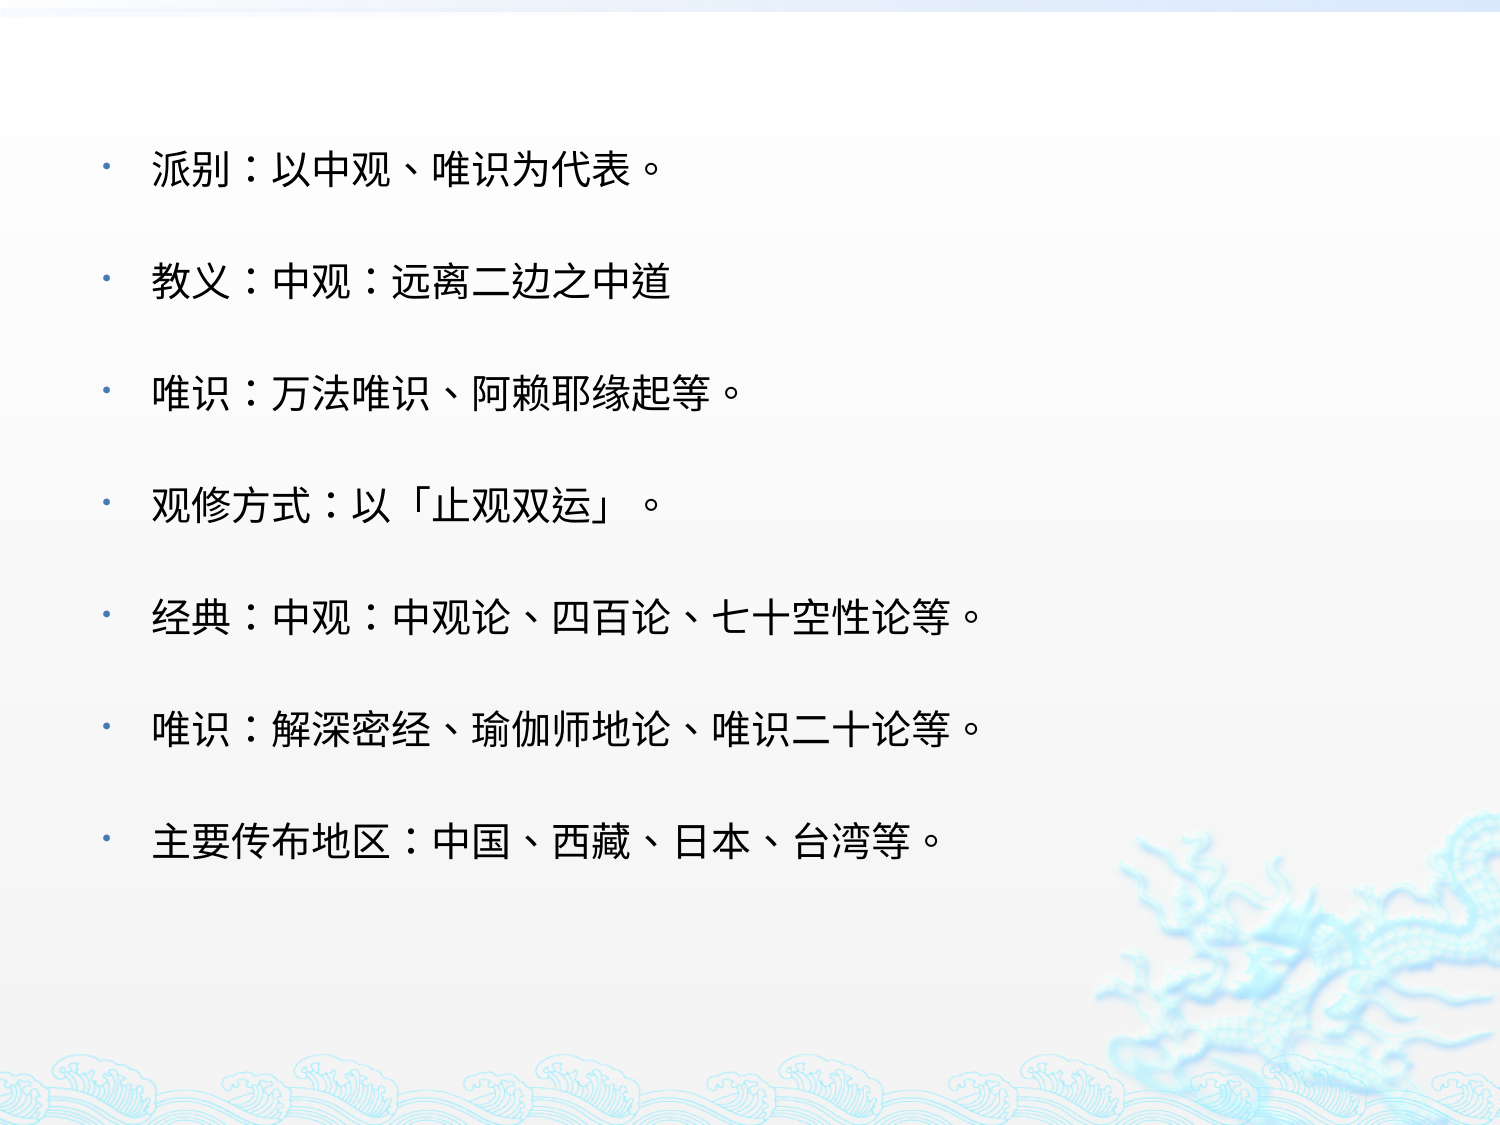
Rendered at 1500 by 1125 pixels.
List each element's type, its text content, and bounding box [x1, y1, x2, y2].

list 派别：以中观、唯识为代表。 教义：中观：远离二边之中道 唯识：万法唯识、阿赖耶缘起等。 观修方式：以「止观双运」。 经典：中观：中观论、四百论、七十空性论等。 唯识：解深密经、瑜伽师地论、唯识二十论等。 主要传布地区：中国、西藏、日本、台湾等。 [88, 137, 1439, 880]
